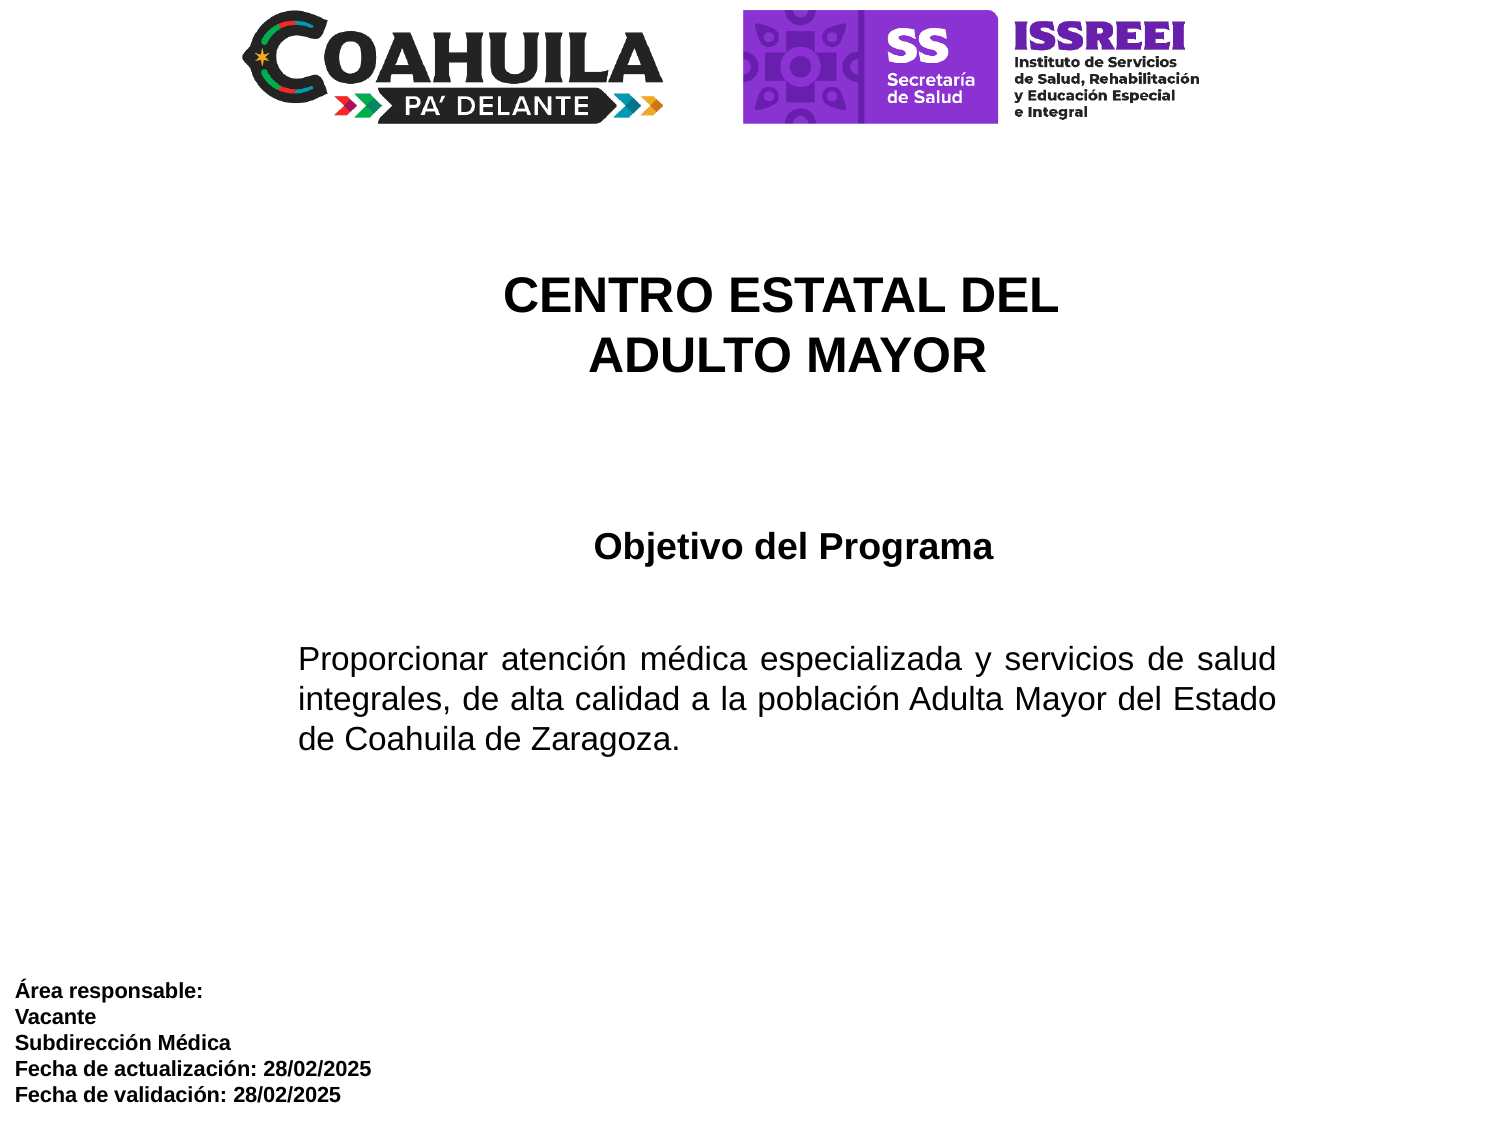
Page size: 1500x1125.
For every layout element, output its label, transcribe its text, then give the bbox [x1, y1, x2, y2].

picture [227, 0, 1235, 138]
text_box CENTRO ESTATAL DEL ADULTO MAYOR Objetivo del Programa Proporcionar atención médica especializada y servicios de salud integrales, de alta calidad a la población Adulta Mayor del Estado de Coahuila de Zaragoza. [283, 219, 1294, 832]
